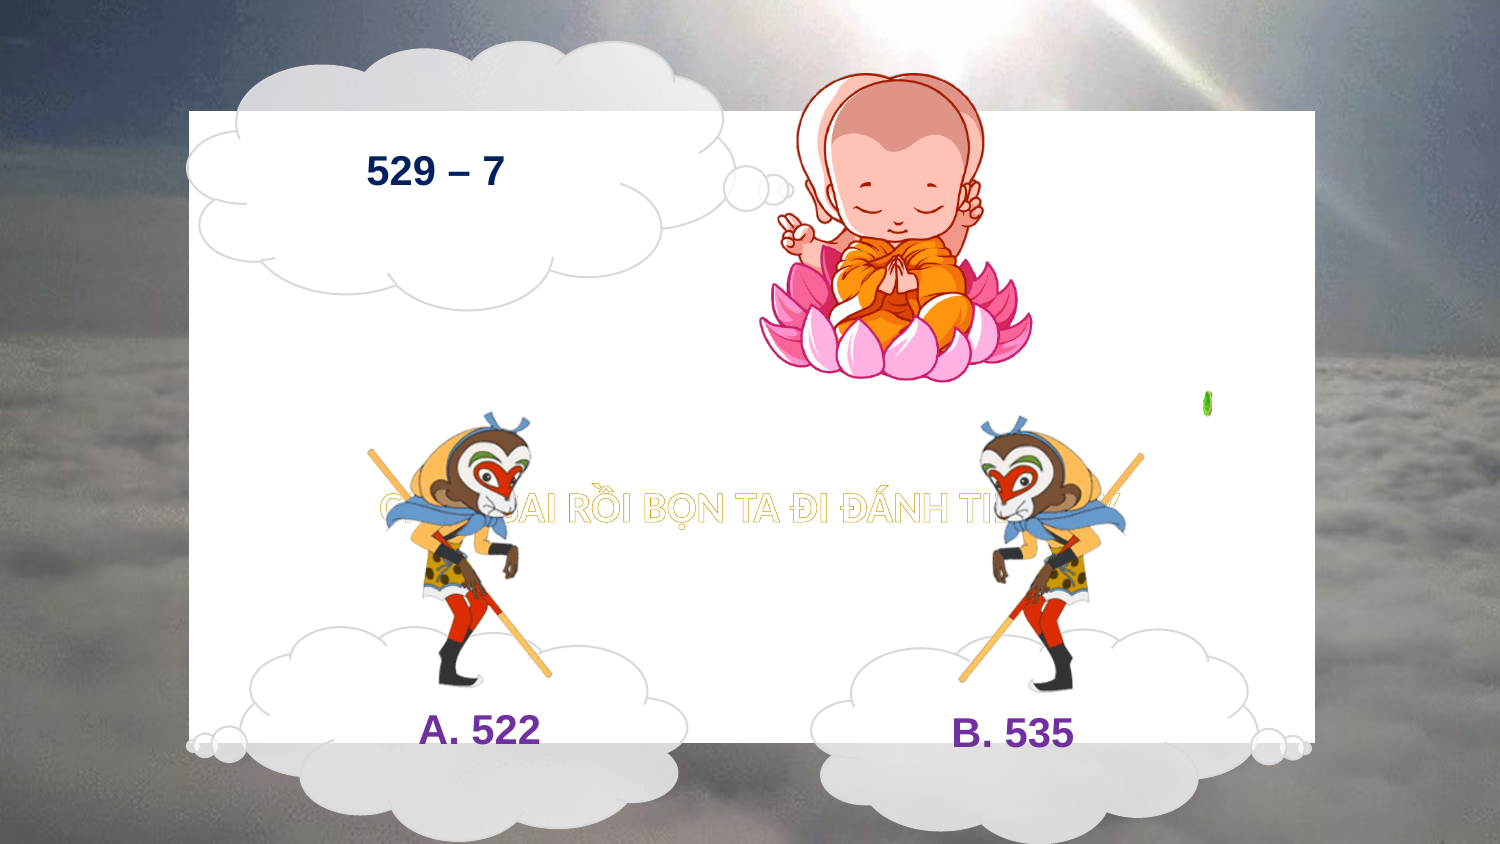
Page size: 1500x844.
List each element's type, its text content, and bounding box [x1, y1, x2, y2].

text_box B. 535 [815, 744, 1313, 844]
picture [0, 0, 1500, 844]
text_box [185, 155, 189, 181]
text_box 529 – 7 [236, 40, 723, 111]
text_box A. 522 [185, 740, 682, 842]
